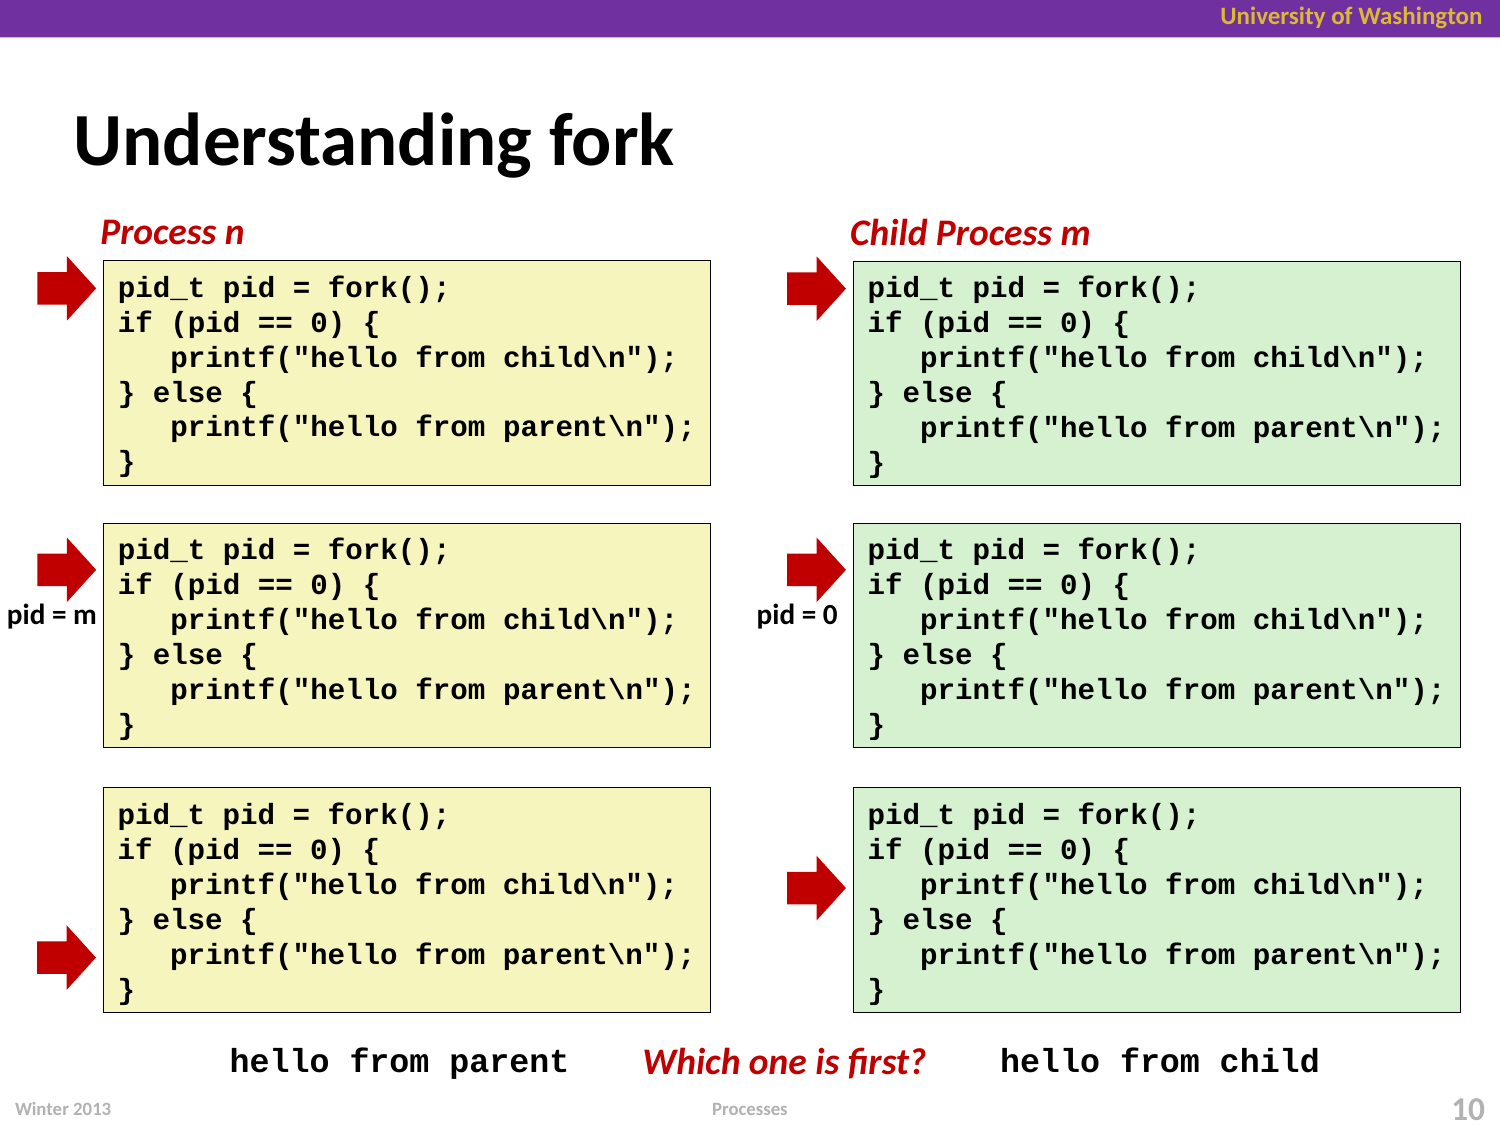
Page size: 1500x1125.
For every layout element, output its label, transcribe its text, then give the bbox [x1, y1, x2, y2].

text_box pid = m [0, 587, 112, 638]
text_box [787, 537, 846, 587]
text_box pid_t pid = fork(); if (pid == 0) { printf("hello from child\n"); } else { printf("hello from parent\n"); } [102, 787, 711, 1013]
text_box pid_t pid = fork(); if (pid == 0) { printf("hello from child\n"); } else { printf("hello from parent\n"); } [852, 260, 1461, 486]
slide_number 10 [1400, 1077, 1500, 1125]
text_box pid_t pid = fork(); if (pid == 0) { printf("hello from child\n"); } else { printf("hello from parent\n"); } [103, 523, 711, 748]
text_box [787, 256, 846, 322]
text_box pid = 0 [741, 587, 853, 638]
text_box [787, 855, 846, 921]
text_box Child Process m [835, 200, 1107, 260]
text_box pid_t pid = fork(); if (pid == 0) { printf("hello from child\n"); } else { printf("hello from parent\n"); } [103, 260, 711, 486]
text_box [37, 256, 97, 321]
text_box Which one is first? [627, 1029, 942, 1077]
footer Processes [512, 1077, 988, 1125]
text_box pid_t pid = fork(); if (pid == 0) { printf("hello from child\n"); } else { printf("hello from parent\n"); } [852, 787, 1461, 1013]
title Understanding fork [58, 72, 1438, 199]
text_box [37, 537, 97, 587]
text_box hello from parent [214, 1031, 585, 1087]
slide_number Winter 2013 [0, 1077, 450, 1125]
text_box [37, 925, 96, 990]
text_box pid_t pid = fork(); if (pid == 0) { printf("hello from child\n"); } else { printf("hello from parent\n"); } [852, 523, 1461, 748]
text_box hello from child [985, 1031, 1336, 1087]
text_box Process n [85, 199, 260, 260]
